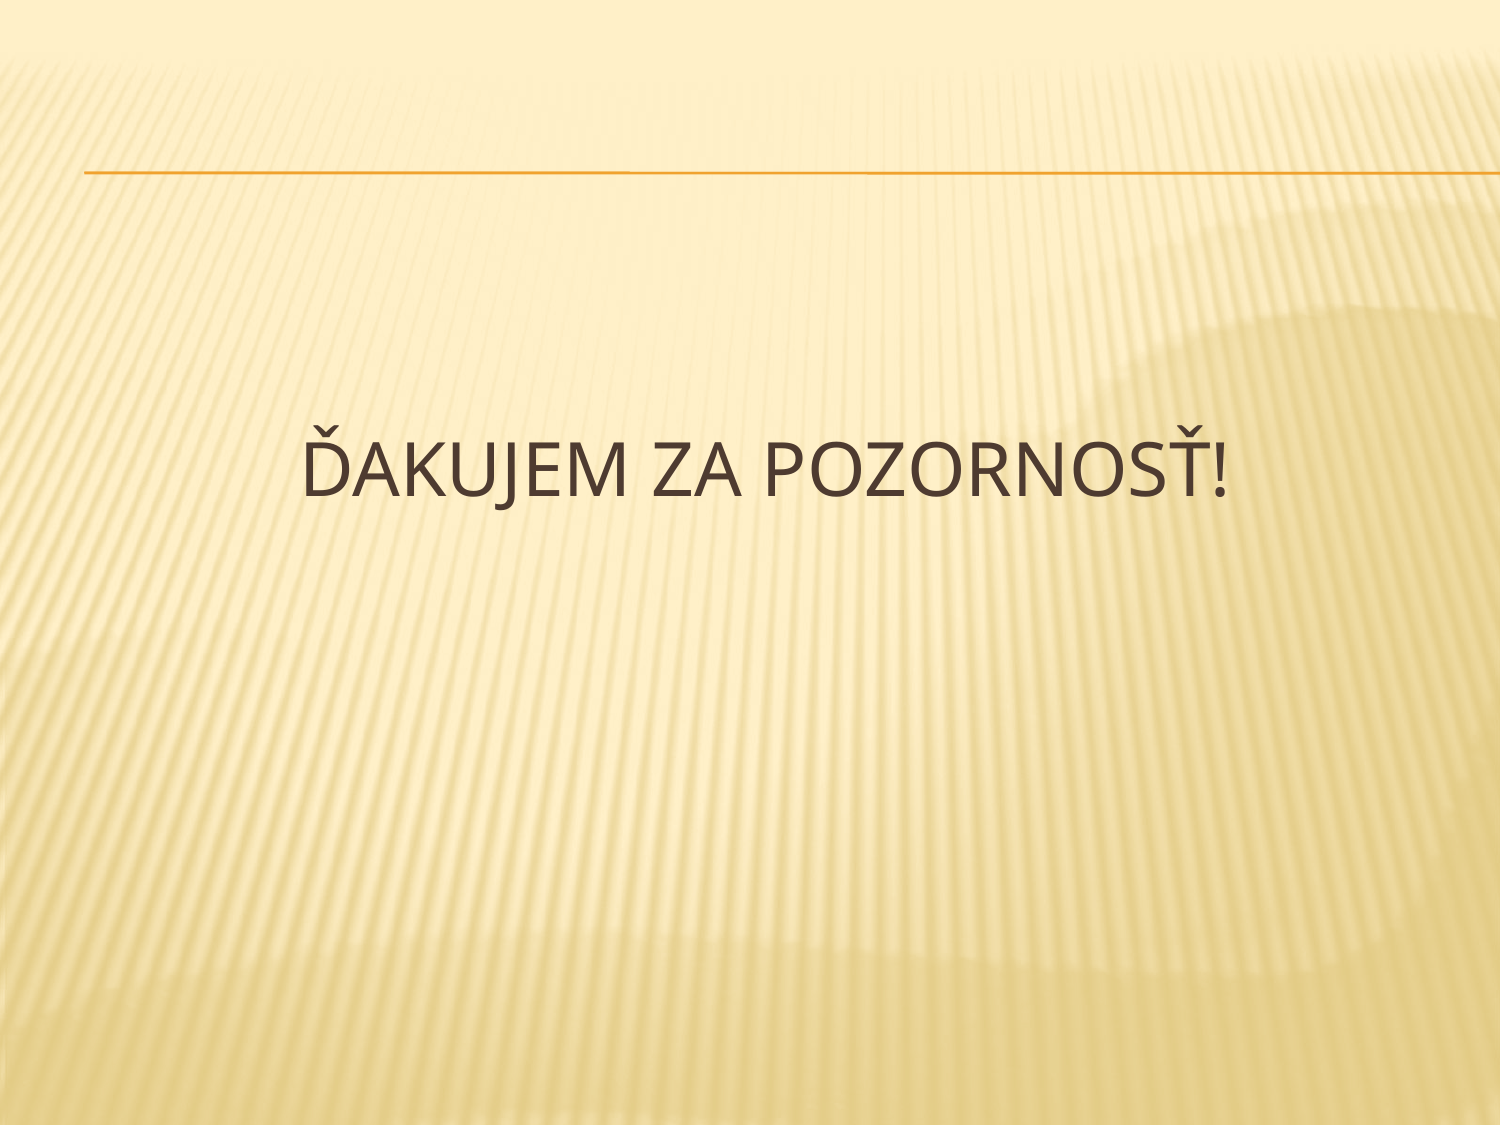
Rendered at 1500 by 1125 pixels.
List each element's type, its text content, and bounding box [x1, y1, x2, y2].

title Ďakujem za pozornosť! [53, 397, 1479, 536]
